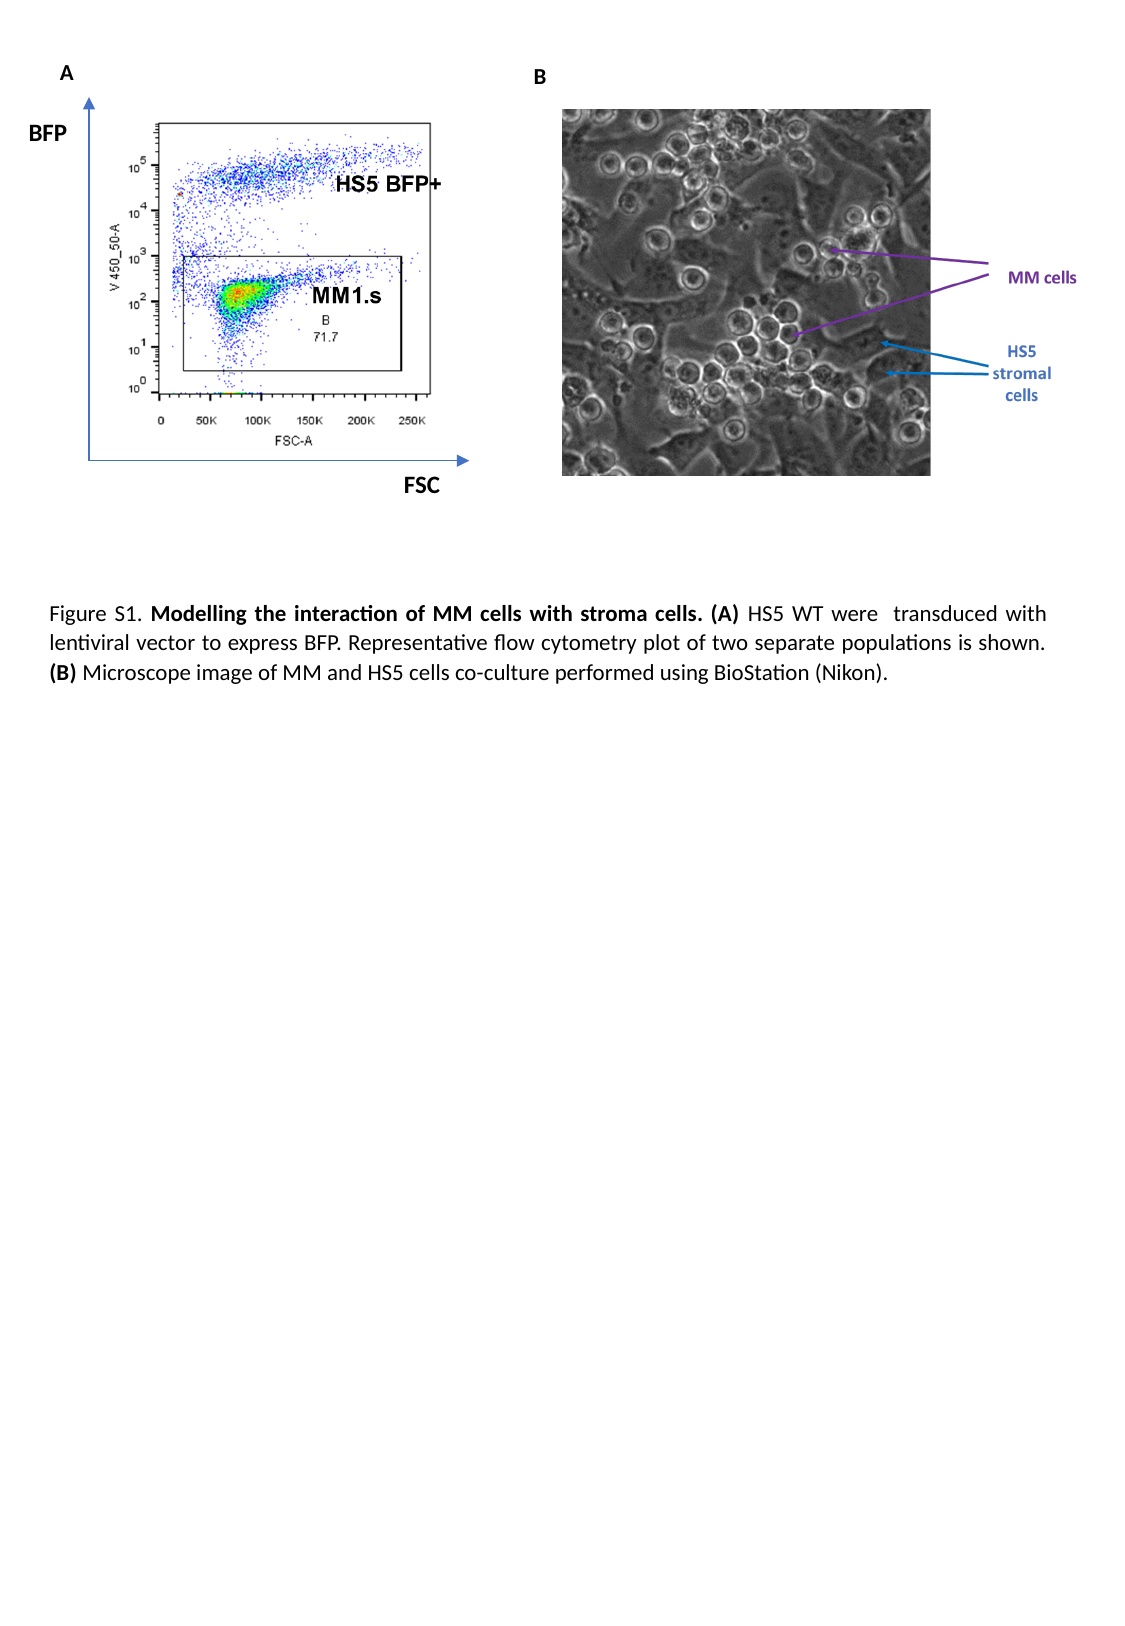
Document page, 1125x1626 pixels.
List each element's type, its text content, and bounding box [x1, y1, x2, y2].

picture [562, 109, 1088, 476]
text_box B [518, 54, 562, 97]
text_box Figure S1. Modelling the interaction of MM cells with stroma cells. (A) HS5 WT were transduced with lentiviral vector to express BFP. Representative flow cytometry plot of two separate populations is shown. (B) Microscope image of MM and HS5 cells co-culture performed using BioStation (Nikon). [34, 589, 1063, 738]
text_box A [45, 49, 89, 82]
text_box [13, 82, 492, 507]
